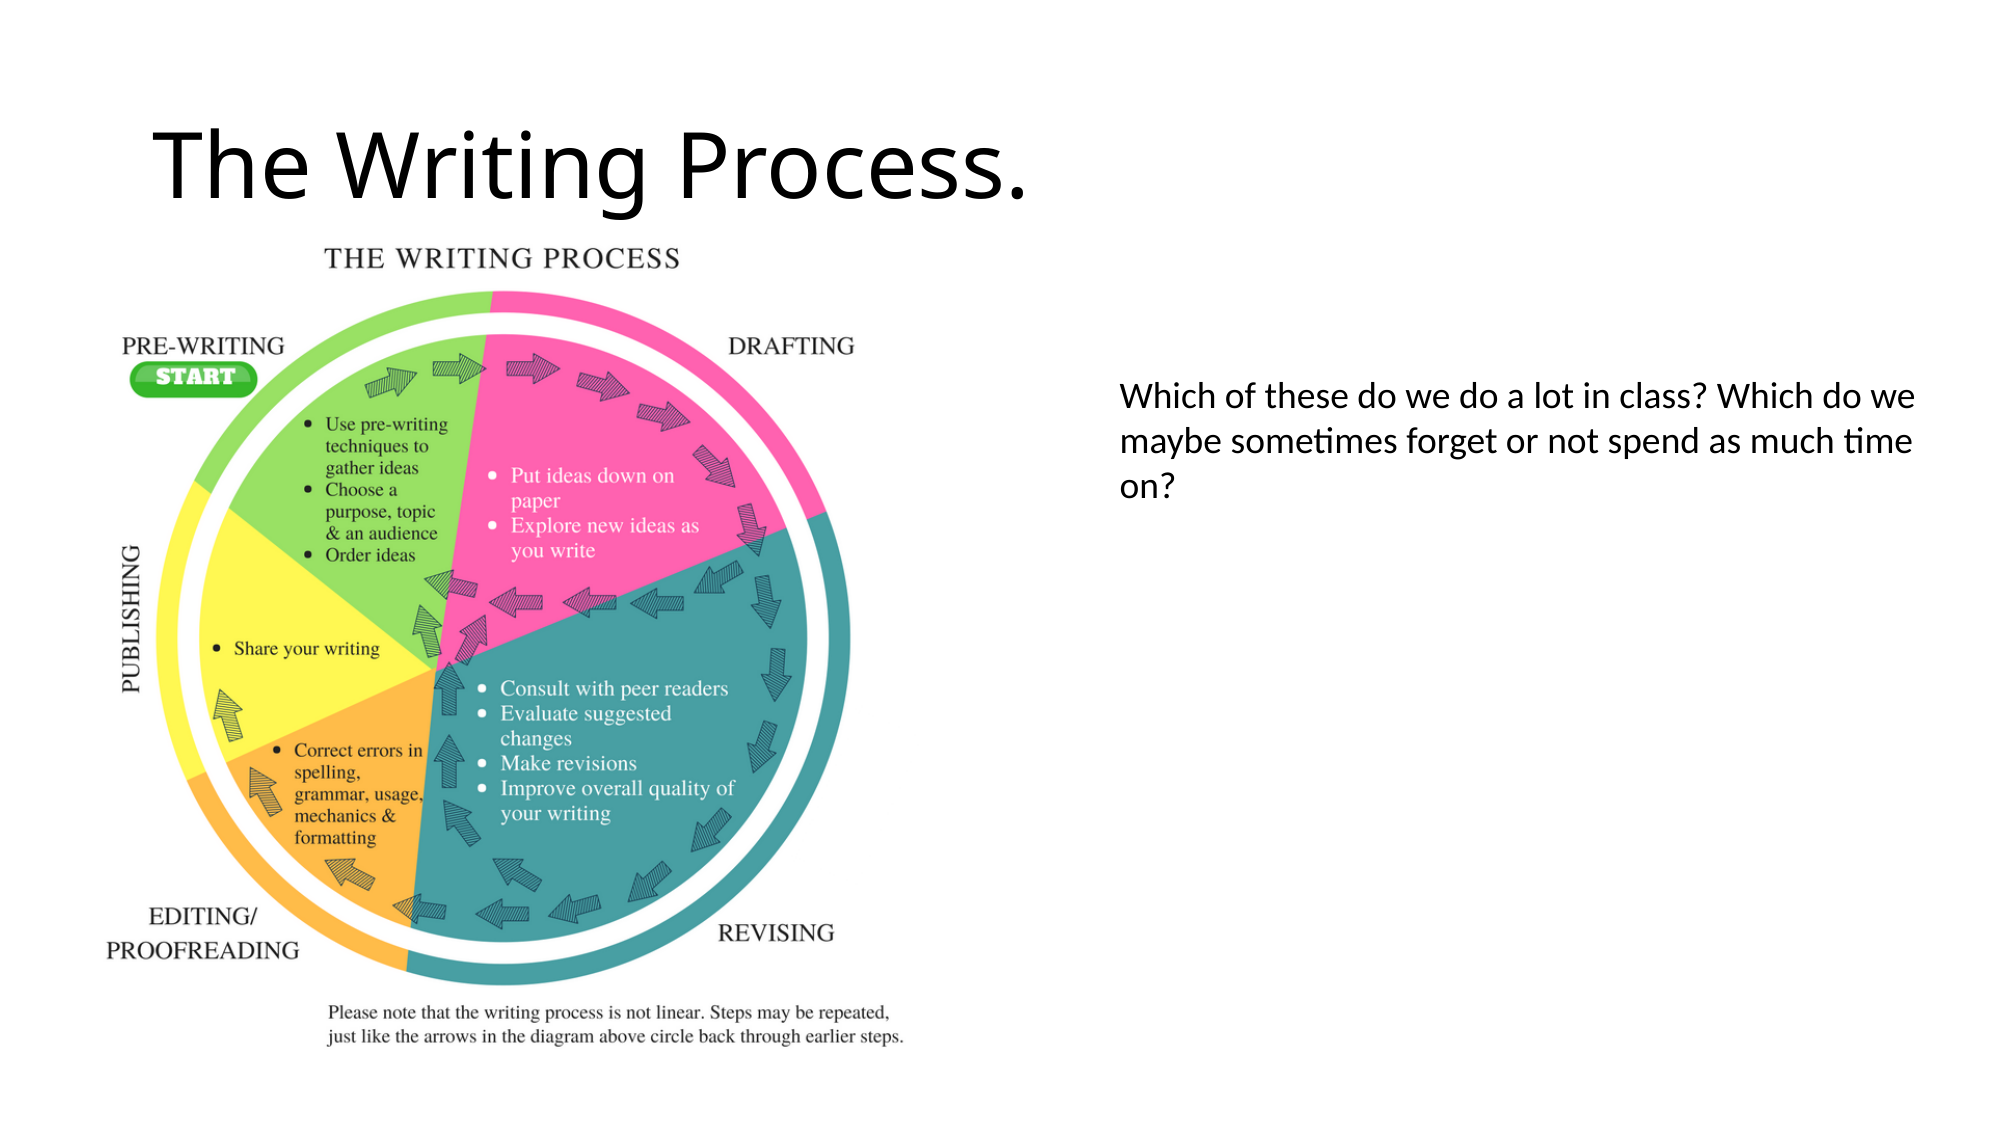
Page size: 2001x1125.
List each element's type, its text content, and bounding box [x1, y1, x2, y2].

text_box Which of these do we do a lot in class? Which do we maybe sometimes forget or not spend as much time on? [1104, 363, 1933, 514]
title The Writing Process. [137, 59, 1863, 278]
picture [88, 223, 919, 1054]
